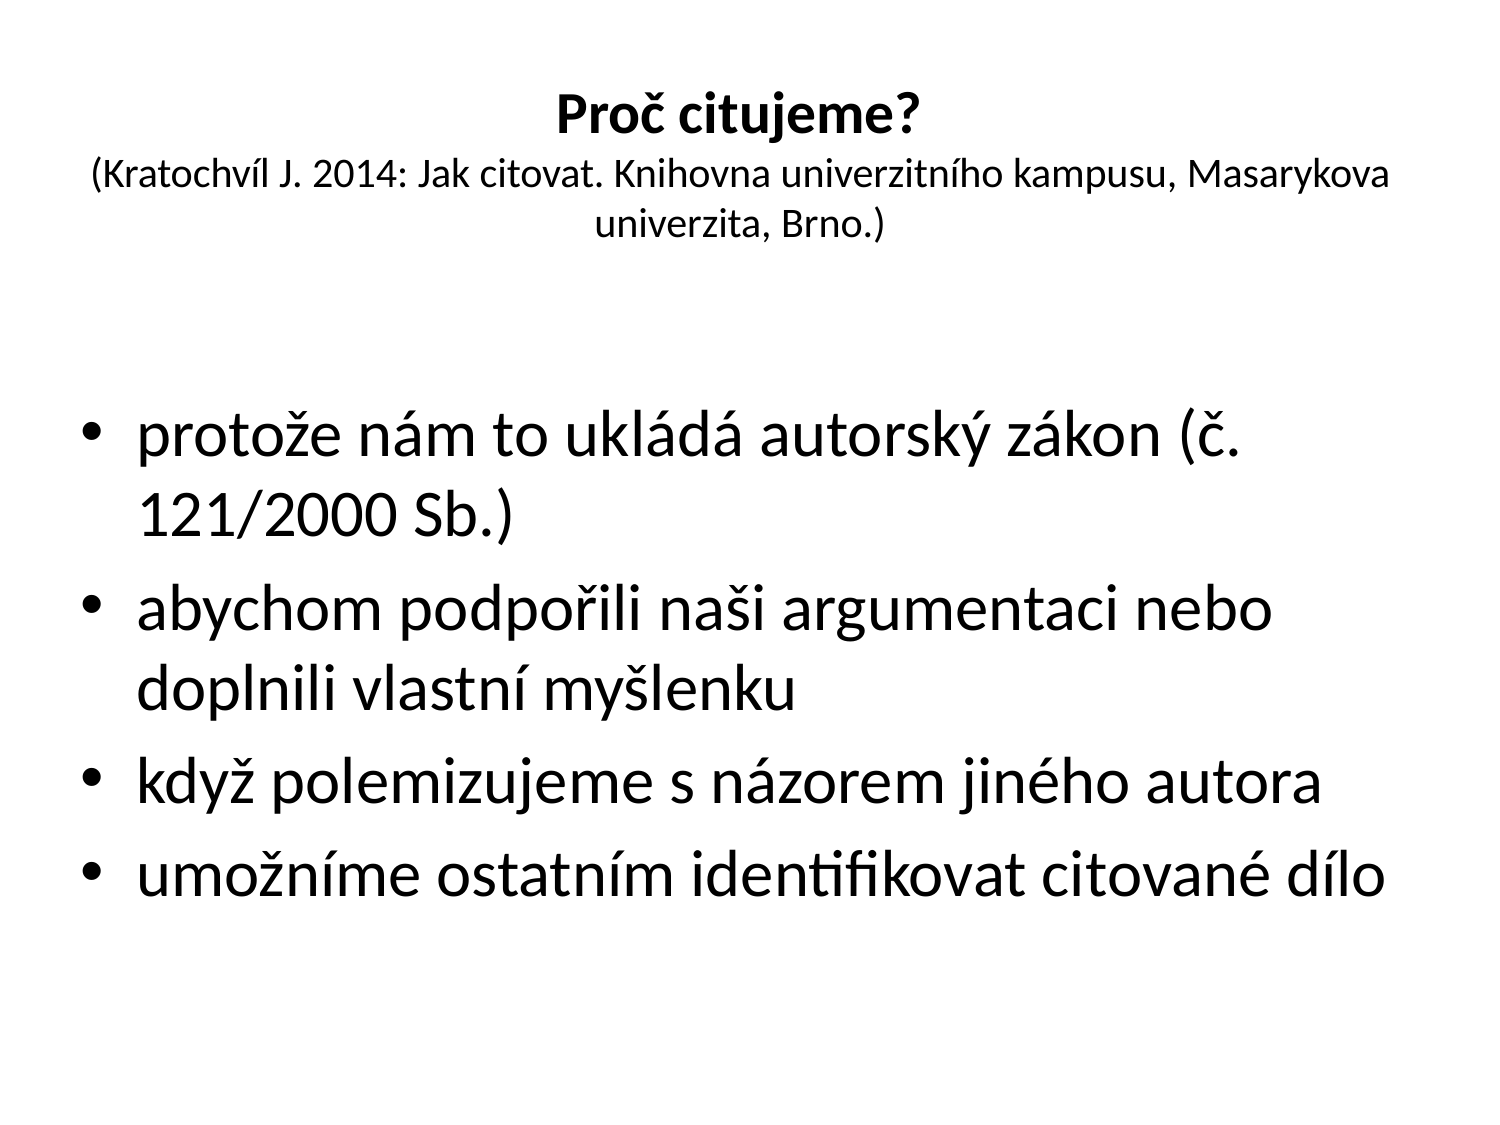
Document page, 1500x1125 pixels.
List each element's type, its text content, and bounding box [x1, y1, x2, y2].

title Proč citujeme? (Kratochvíl J. 2014: Jak citovat. Knihovna univerzitního kampusu, Masarykova univerzita, Brno.) [64, 66, 1415, 254]
list protože nám to ukládá autorský zákon (č. 121/2000 Sb.) abychom podpořili naši argumentaci nebo doplnili vlastní myšlenku když polemizujeme s názorem jiného autora umožníme ostatním identifikovat citované dílo [64, 382, 1415, 1125]
